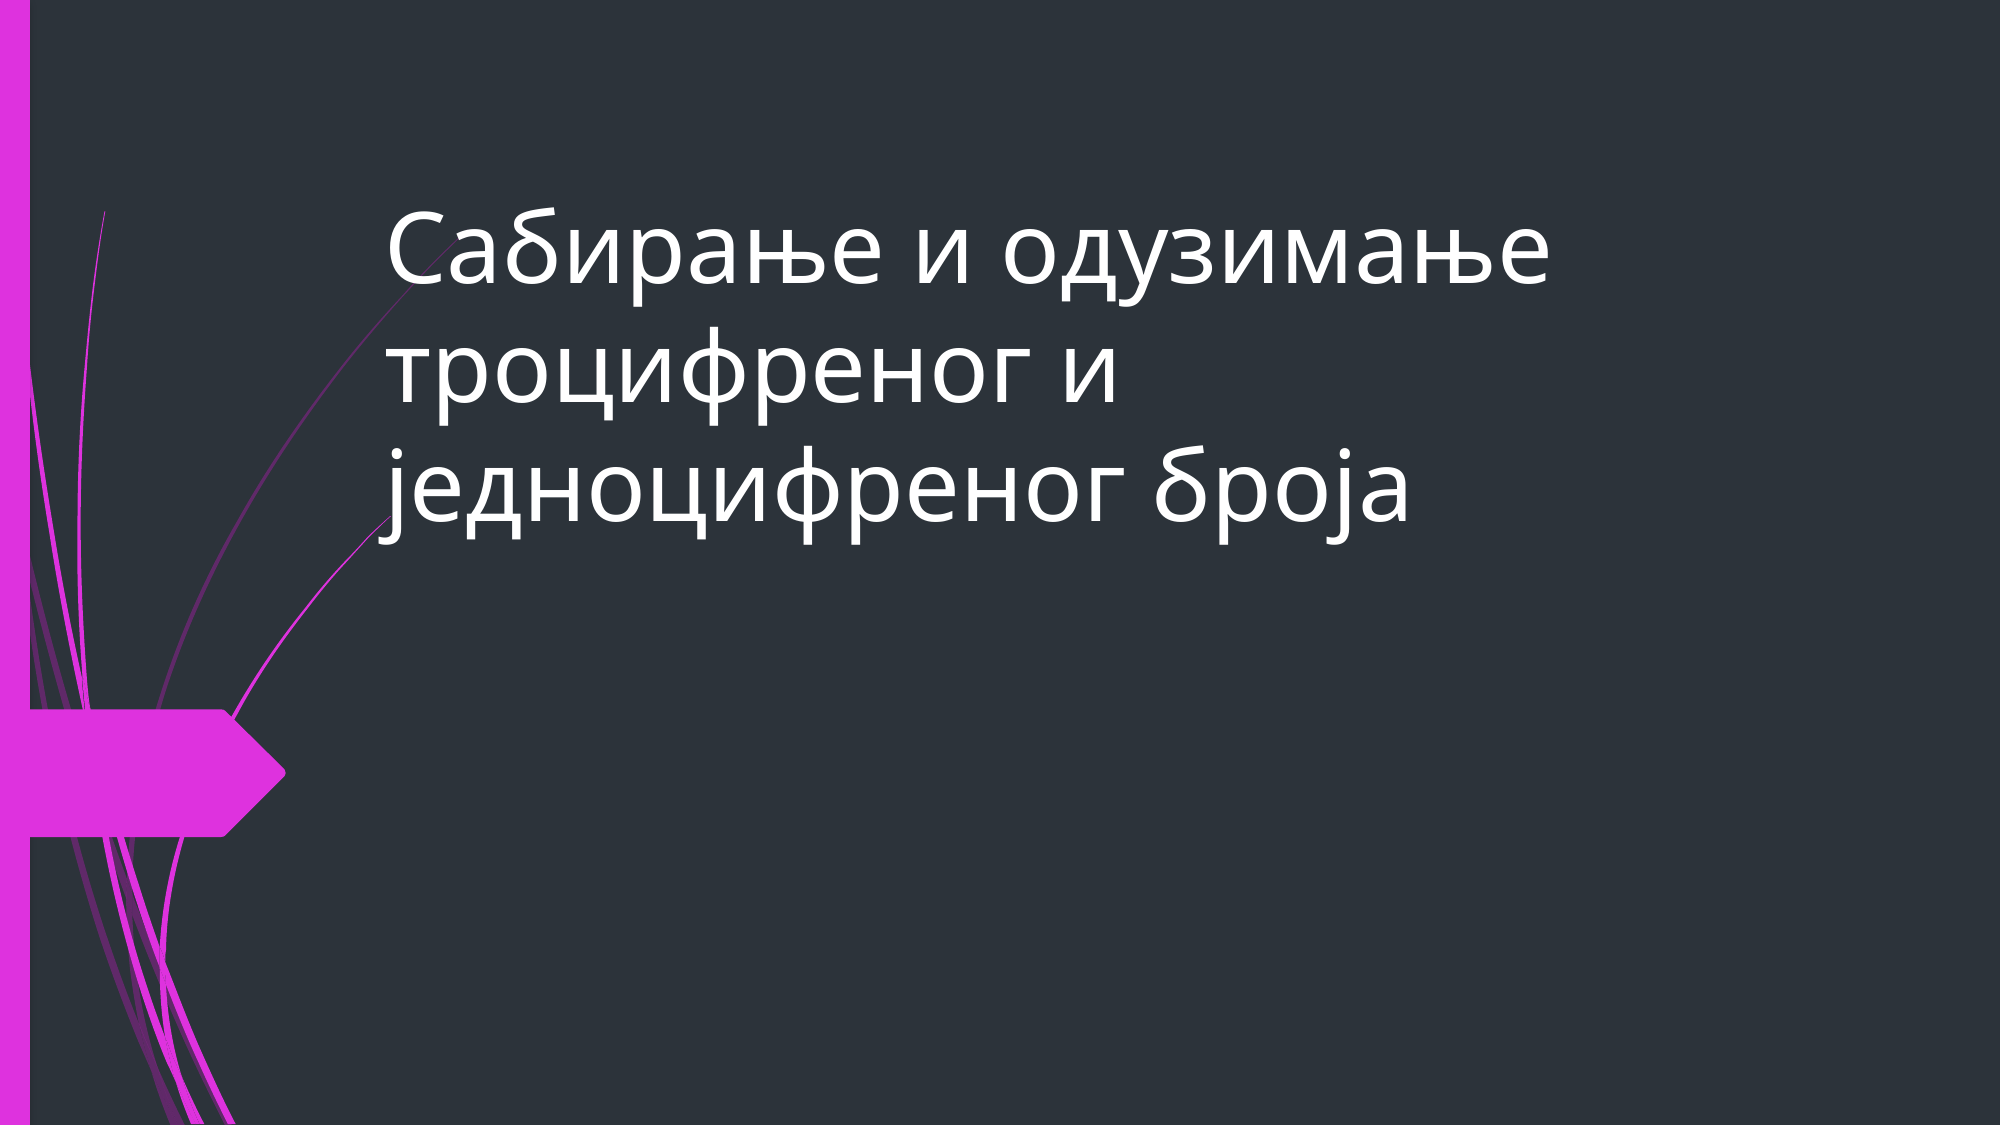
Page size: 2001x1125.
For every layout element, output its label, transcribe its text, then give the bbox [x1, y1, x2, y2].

text_box Сабирање и одузимање троцифреног и једноцифреног броја [369, 177, 1832, 549]
